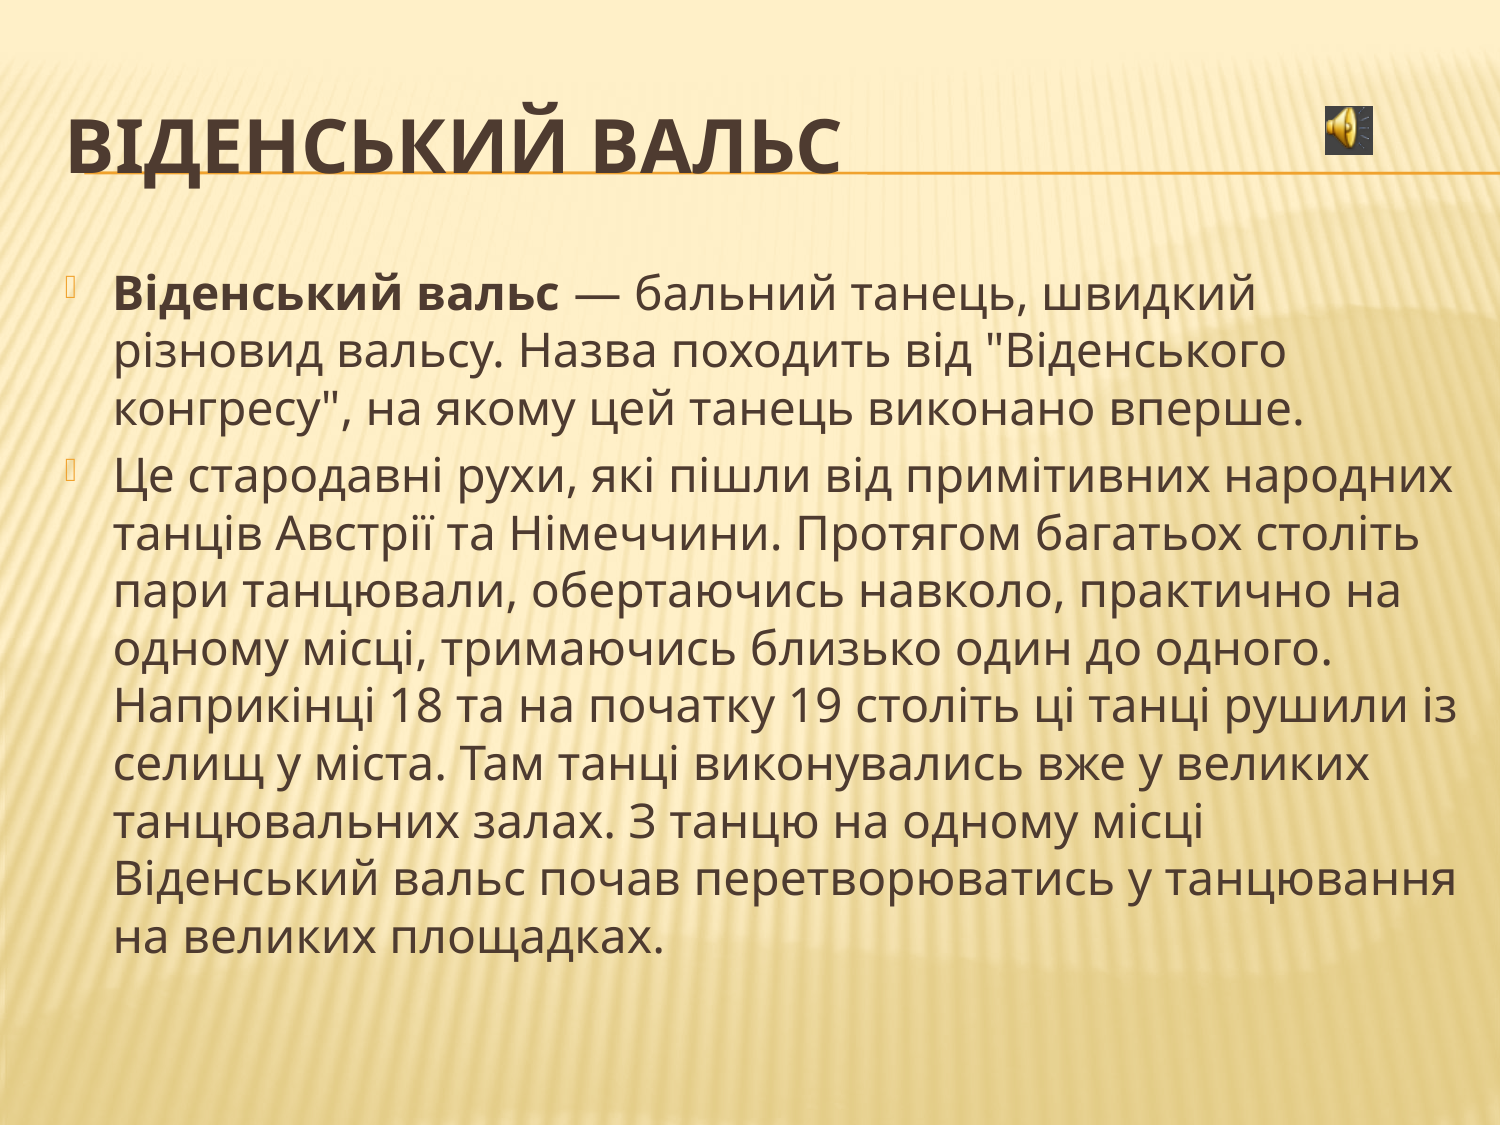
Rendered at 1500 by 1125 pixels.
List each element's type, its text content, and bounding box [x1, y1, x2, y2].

title Віденський вальс [50, 75, 1475, 213]
list Віденський вальс — бальний танець, швидкий різновид вальсу. Назва походить від "Віденського конгресу", на якому цей танець виконано вперше. Це стародавні рухи, які пішли від примітивних народних танців Австрії та Німеччини. Протягом багатьох століть пари танцювали, обертаючись навколо, практично на одному місці, тримаючись близько один до одного. Наприкінці 18 та на початку 19 століть ці танці рушили із селищ у міста. Там танці виконувались вже у великих танцювальних залах. З танцю на одному місці Віденський вальс почав перетворюватись у танцювання на великих площадках. [50, 254, 1475, 998]
picture [1323, 105, 1375, 156]
